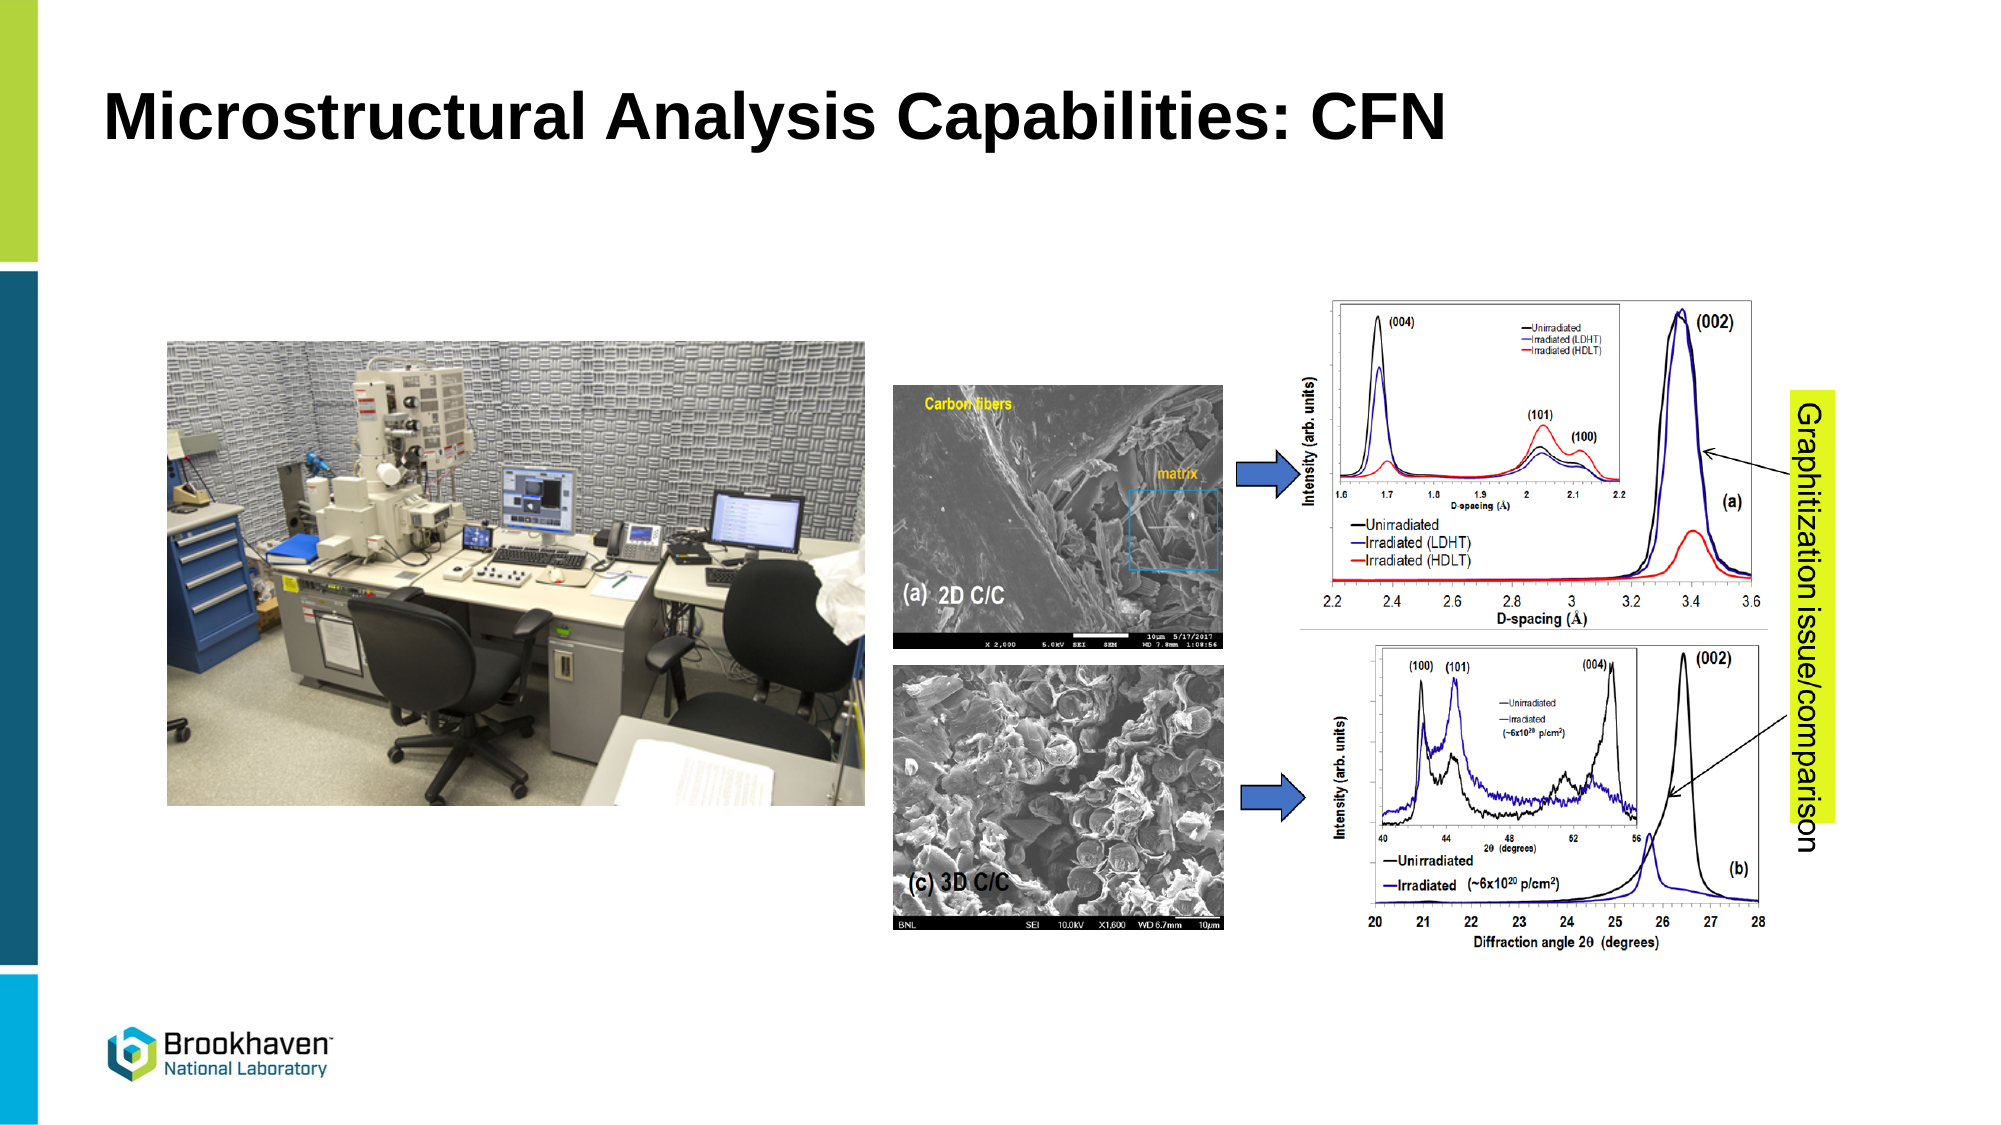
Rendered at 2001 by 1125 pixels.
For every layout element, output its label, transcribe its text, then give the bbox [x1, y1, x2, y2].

title Microstructural Analysis Capabilities: CFN [88, 8, 1902, 227]
picture [0, 0, 2001, 1125]
